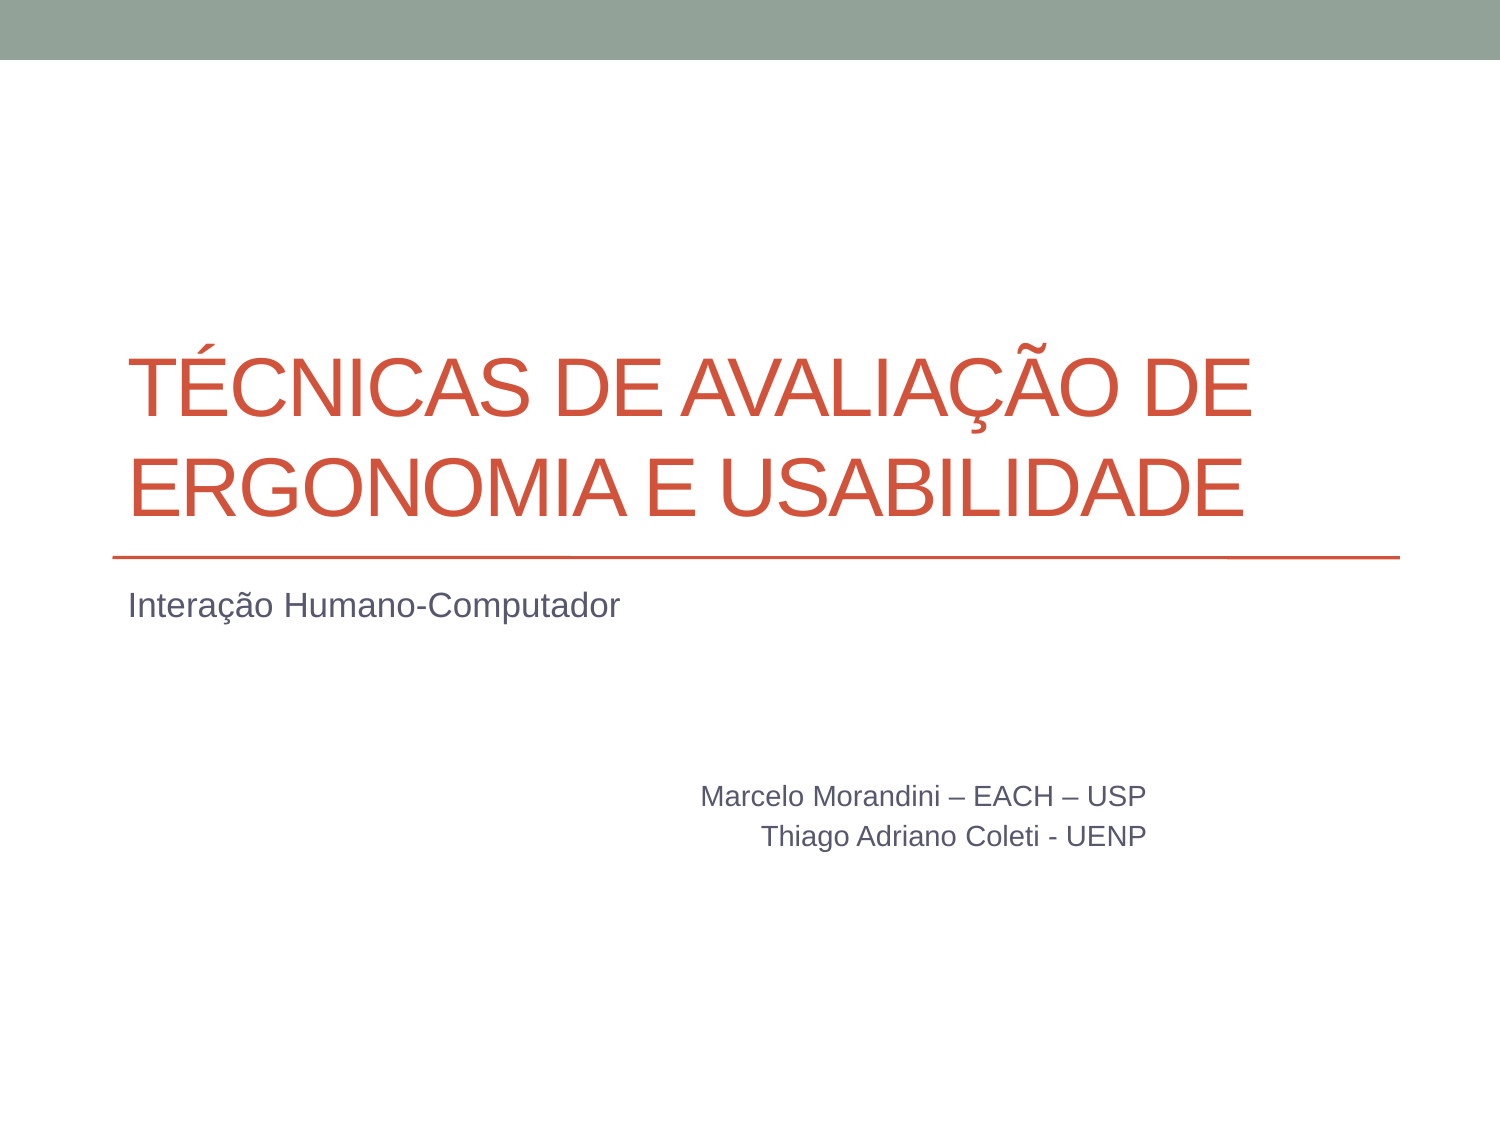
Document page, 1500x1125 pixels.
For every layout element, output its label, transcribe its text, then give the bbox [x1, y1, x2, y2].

subtitle Interação Humano-Computador Marcelo Morandini – EACH – USP Thiago Adriano Coleti - UENP [112, 575, 1163, 863]
title Técnicas de Avaliação de Ergonomia e Usabilidade [112, 224, 1400, 542]
